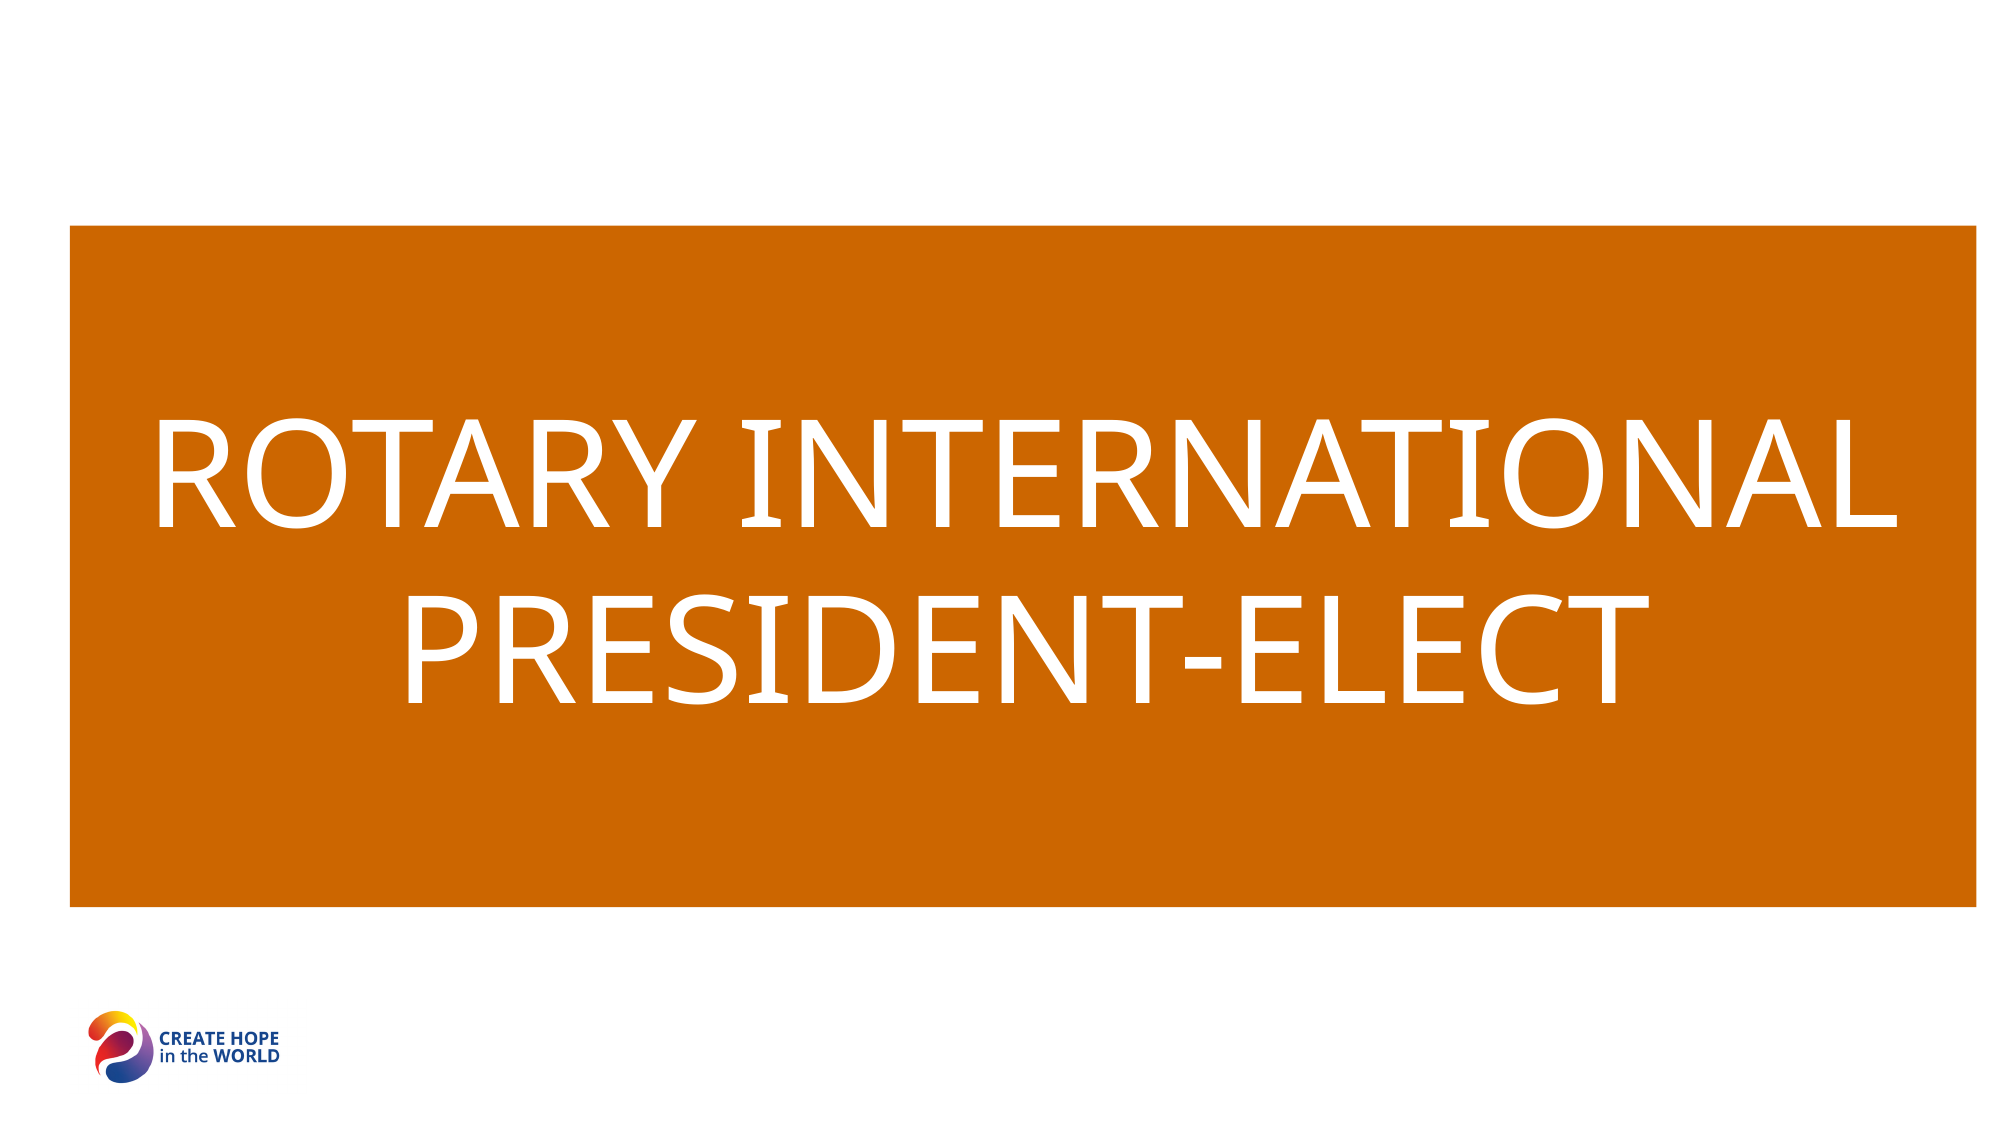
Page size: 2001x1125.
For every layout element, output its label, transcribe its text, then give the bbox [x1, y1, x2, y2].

picture [69, 999, 307, 1094]
text_box ROTARY INTERNATIONAL PRESIDENT-ELECT [69, 225, 1977, 908]
